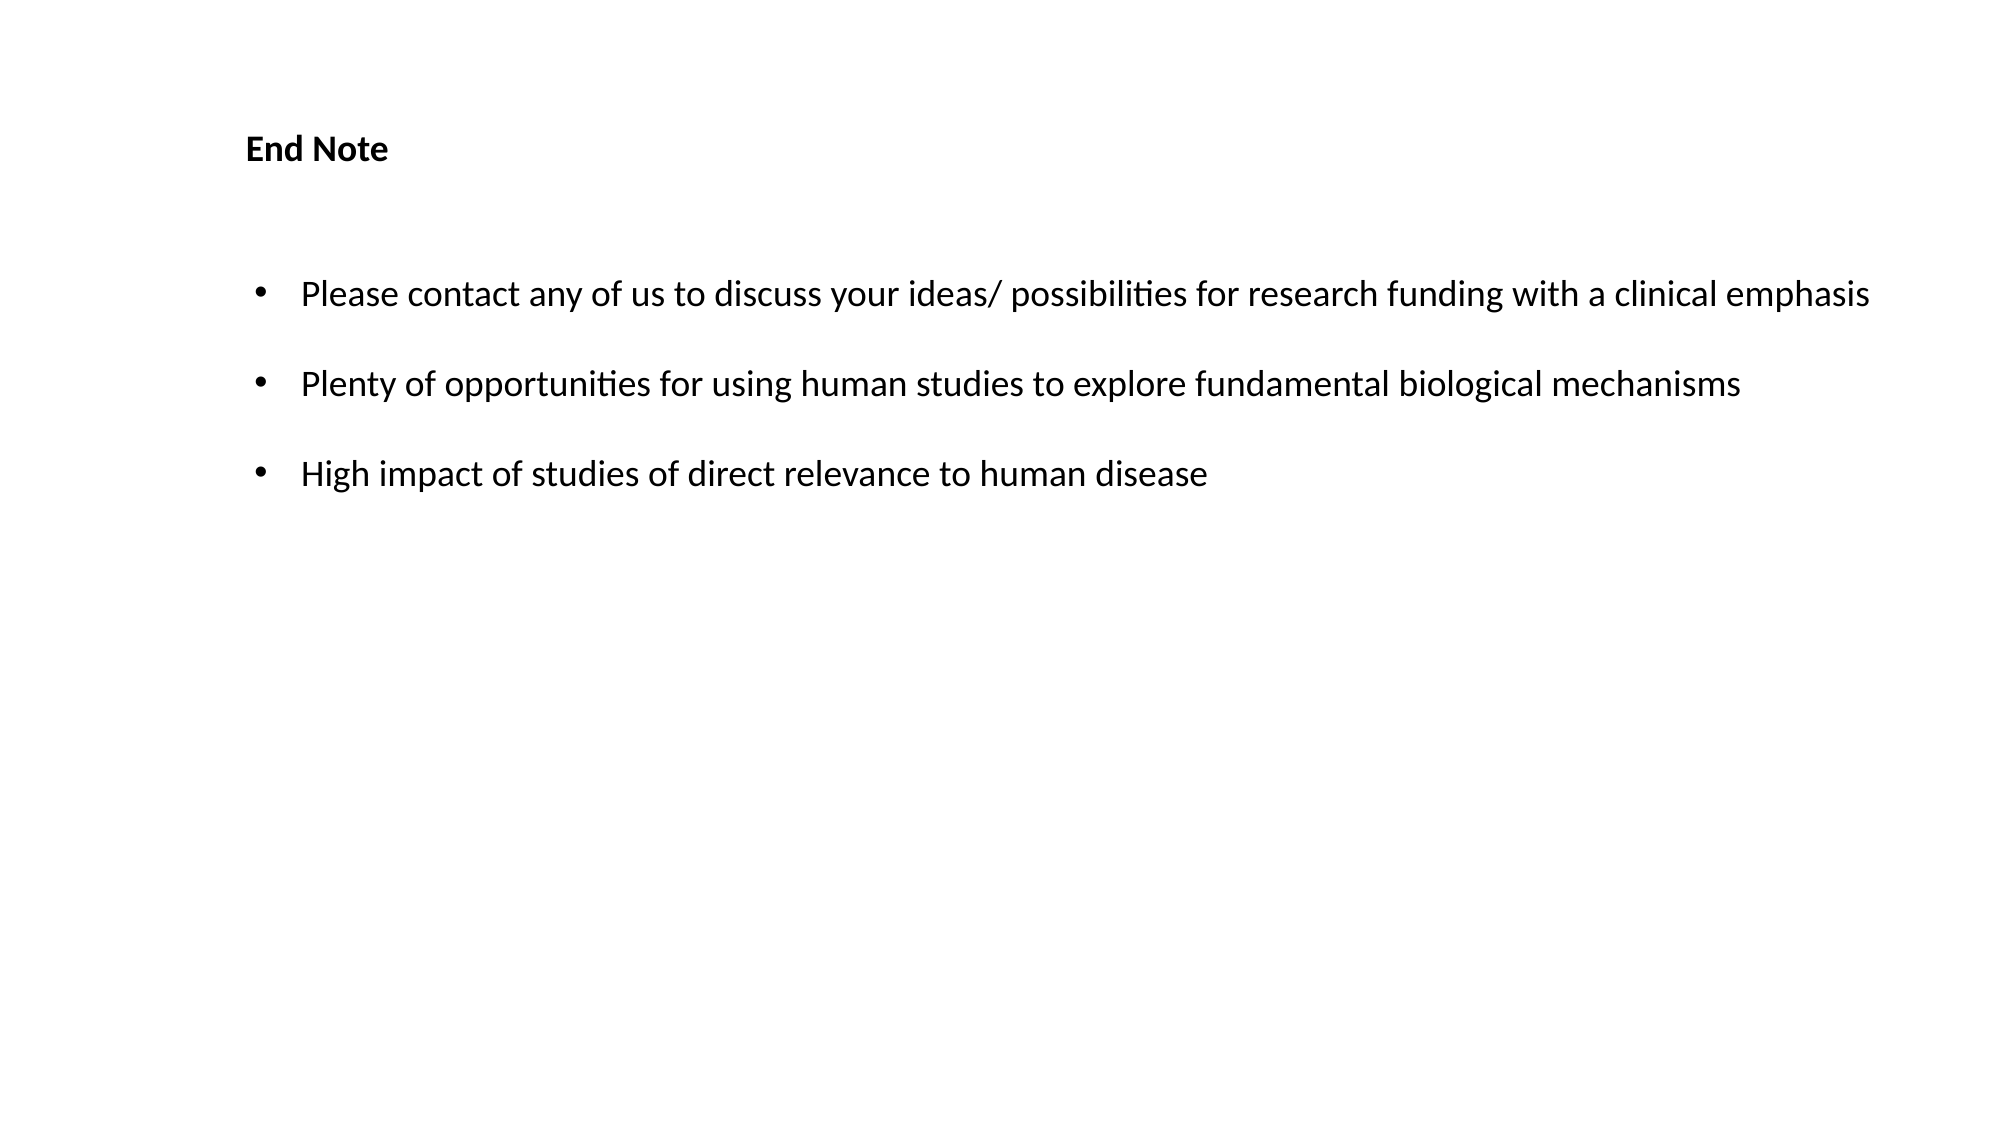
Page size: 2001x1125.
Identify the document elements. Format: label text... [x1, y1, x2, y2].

text_box Please contact any of us to discuss your ideas/ possibilities for research funding with a clinical emphasis Plenty of opportunities for using human studies to explore fundamental biological mechanisms High impact of studies of direct relevance to human disease [239, 261, 1887, 682]
text_box End Note [231, 116, 404, 177]
